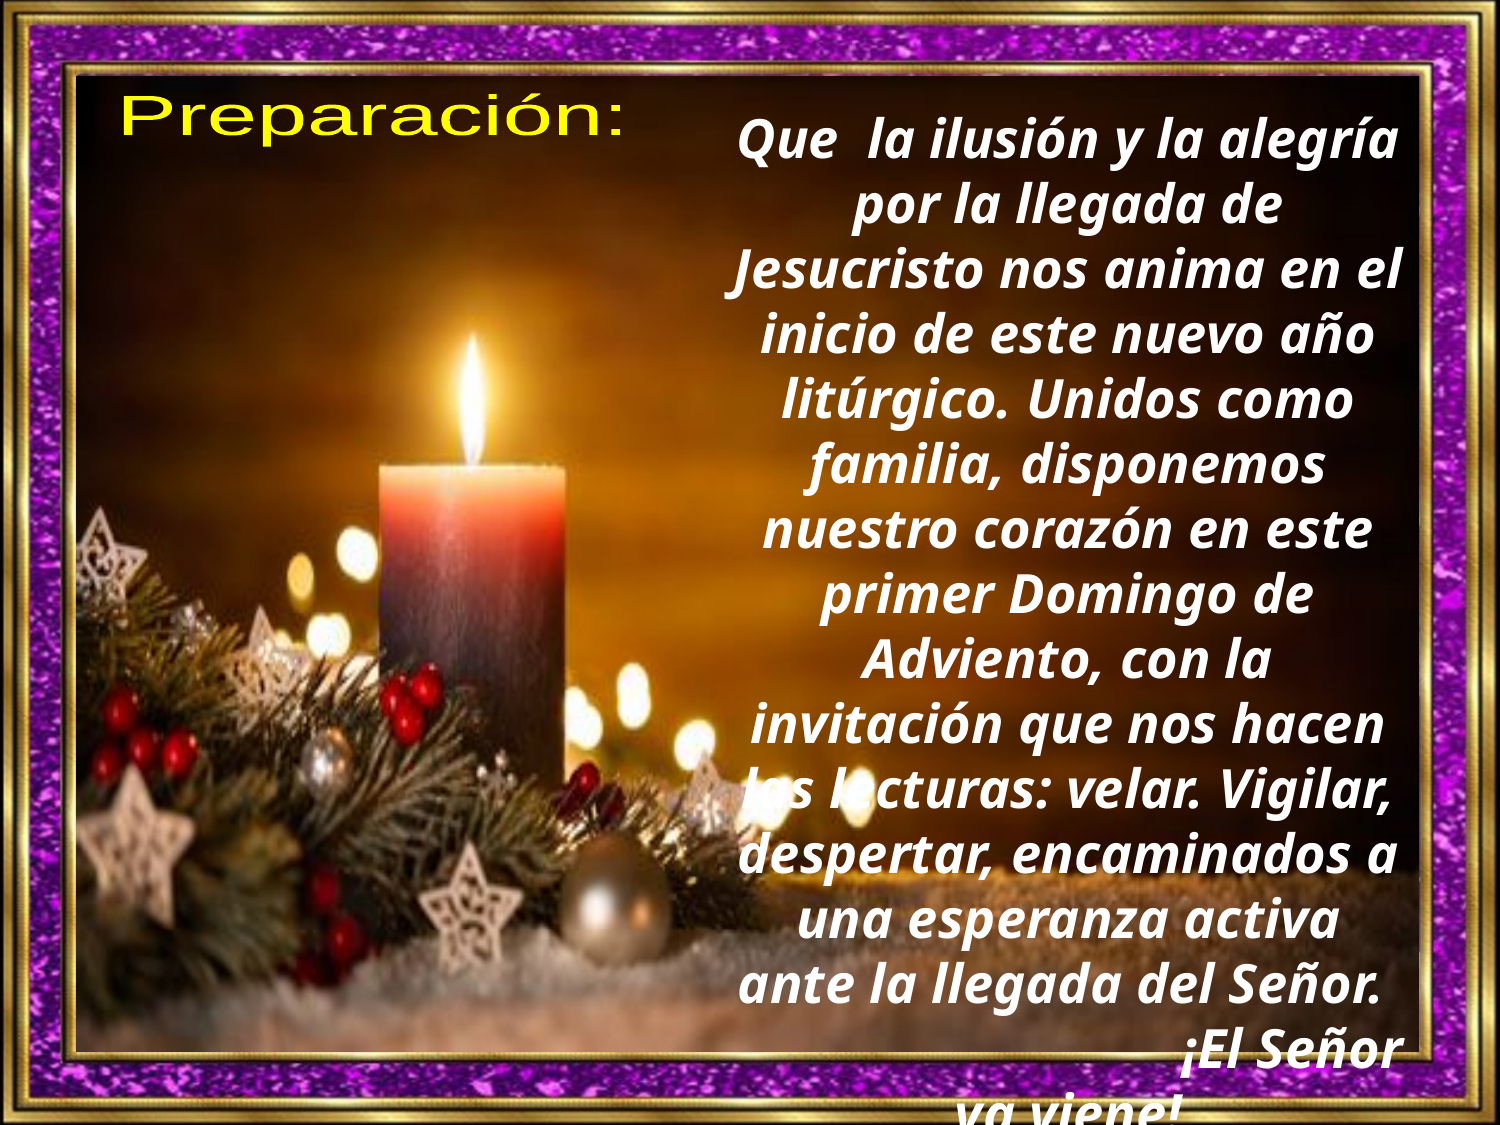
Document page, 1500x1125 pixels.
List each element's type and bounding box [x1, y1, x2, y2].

text_box [76, 1058, 1352, 1063]
picture [0, 0, 1500, 1125]
